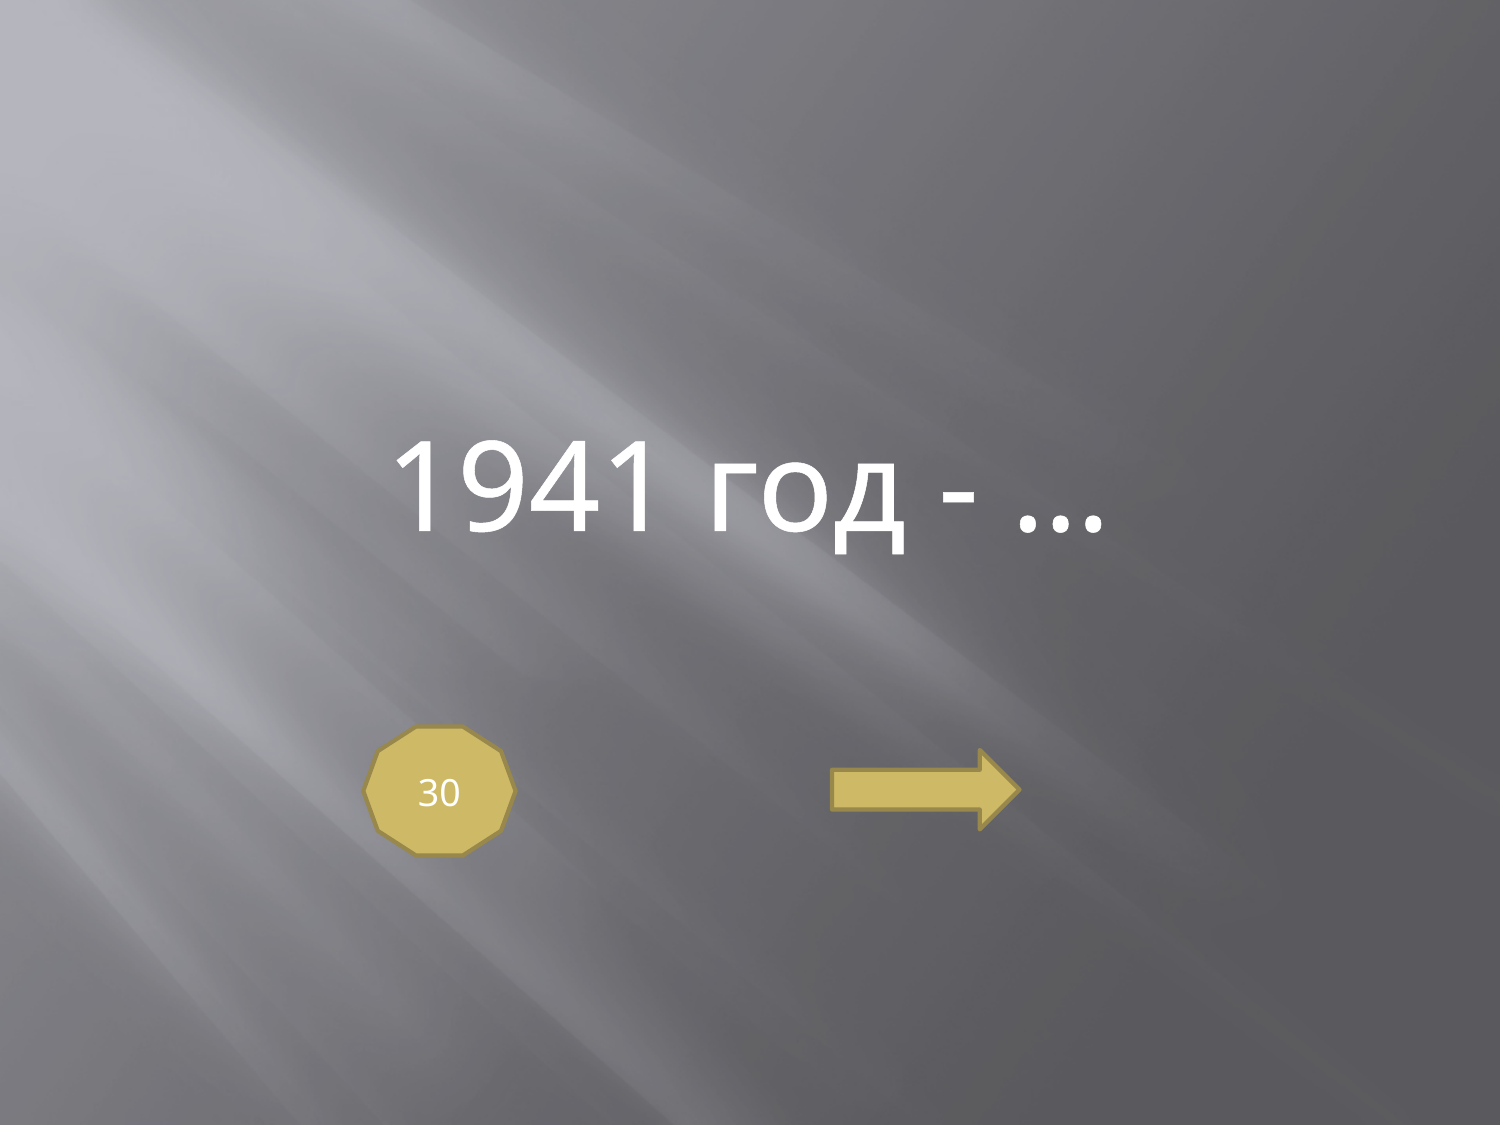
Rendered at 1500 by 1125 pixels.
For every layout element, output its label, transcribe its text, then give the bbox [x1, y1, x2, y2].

text_box 1941 год - … [370, 398, 1126, 564]
text_box [829, 748, 1022, 832]
text_box 30 [361, 724, 518, 858]
